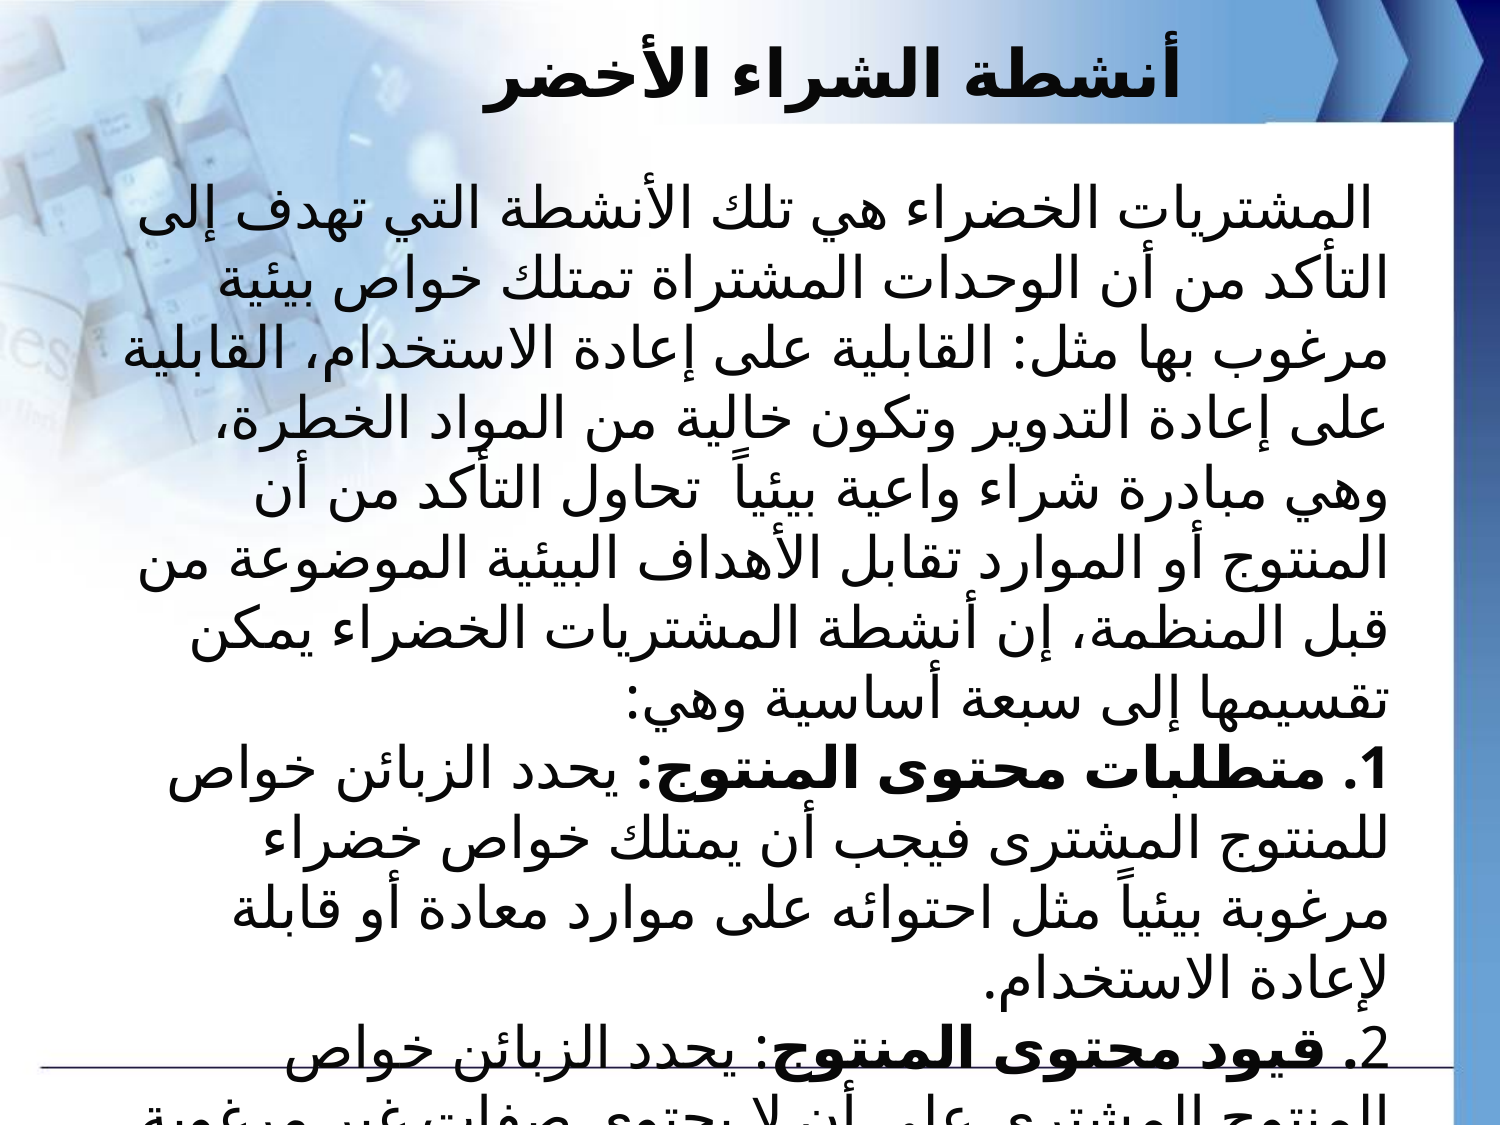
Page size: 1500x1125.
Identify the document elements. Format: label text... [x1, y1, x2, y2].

picture [0, 0, 1500, 1125]
text_box المشتريات الخضراء هي تلك الأنشطة التي تهدف إلى التأكد من أن الوحدات المشتراة تمتلك خواص بيئية مرغوب بها مثل: القابلية على إعادة الاستخدام، القابلية على إعادة التدوير وتكون خالية من المواد الخطرة، وهي مبادرة شراء واعية بيئياً تحاول التأكد من أن المنتوج أو الموارد تقابل الأهداف البيئية الموضوعة من قبل المنظمة، إن أنشطة المشتريات الخضراء يمكن تقسيمها إلى سبعة أساسية وهي: 1. متطلبات محتوى المنتوج: يحدد الزبائن خواص للمنتوج المشترى فيجب أن يمتلك خواص خضراء مرغوبة بيئياً مثل احتوائه على موارد معادة أو قابلة لإعادة الاستخدام. 2. قيود محتوى المنتوج: يحدد الزبائن خواص المنتوج المشترى على أن لا يحتوي صفات غير مرغوبة بيئياً مثل احتوائه، الرصاص، الرغوة البلاستيكية في موارد التعبئة والتغليف. [88, 92, 1407, 1125]
text_box أنشطة الشراء الأخضر [88, 23, 1199, 119]
